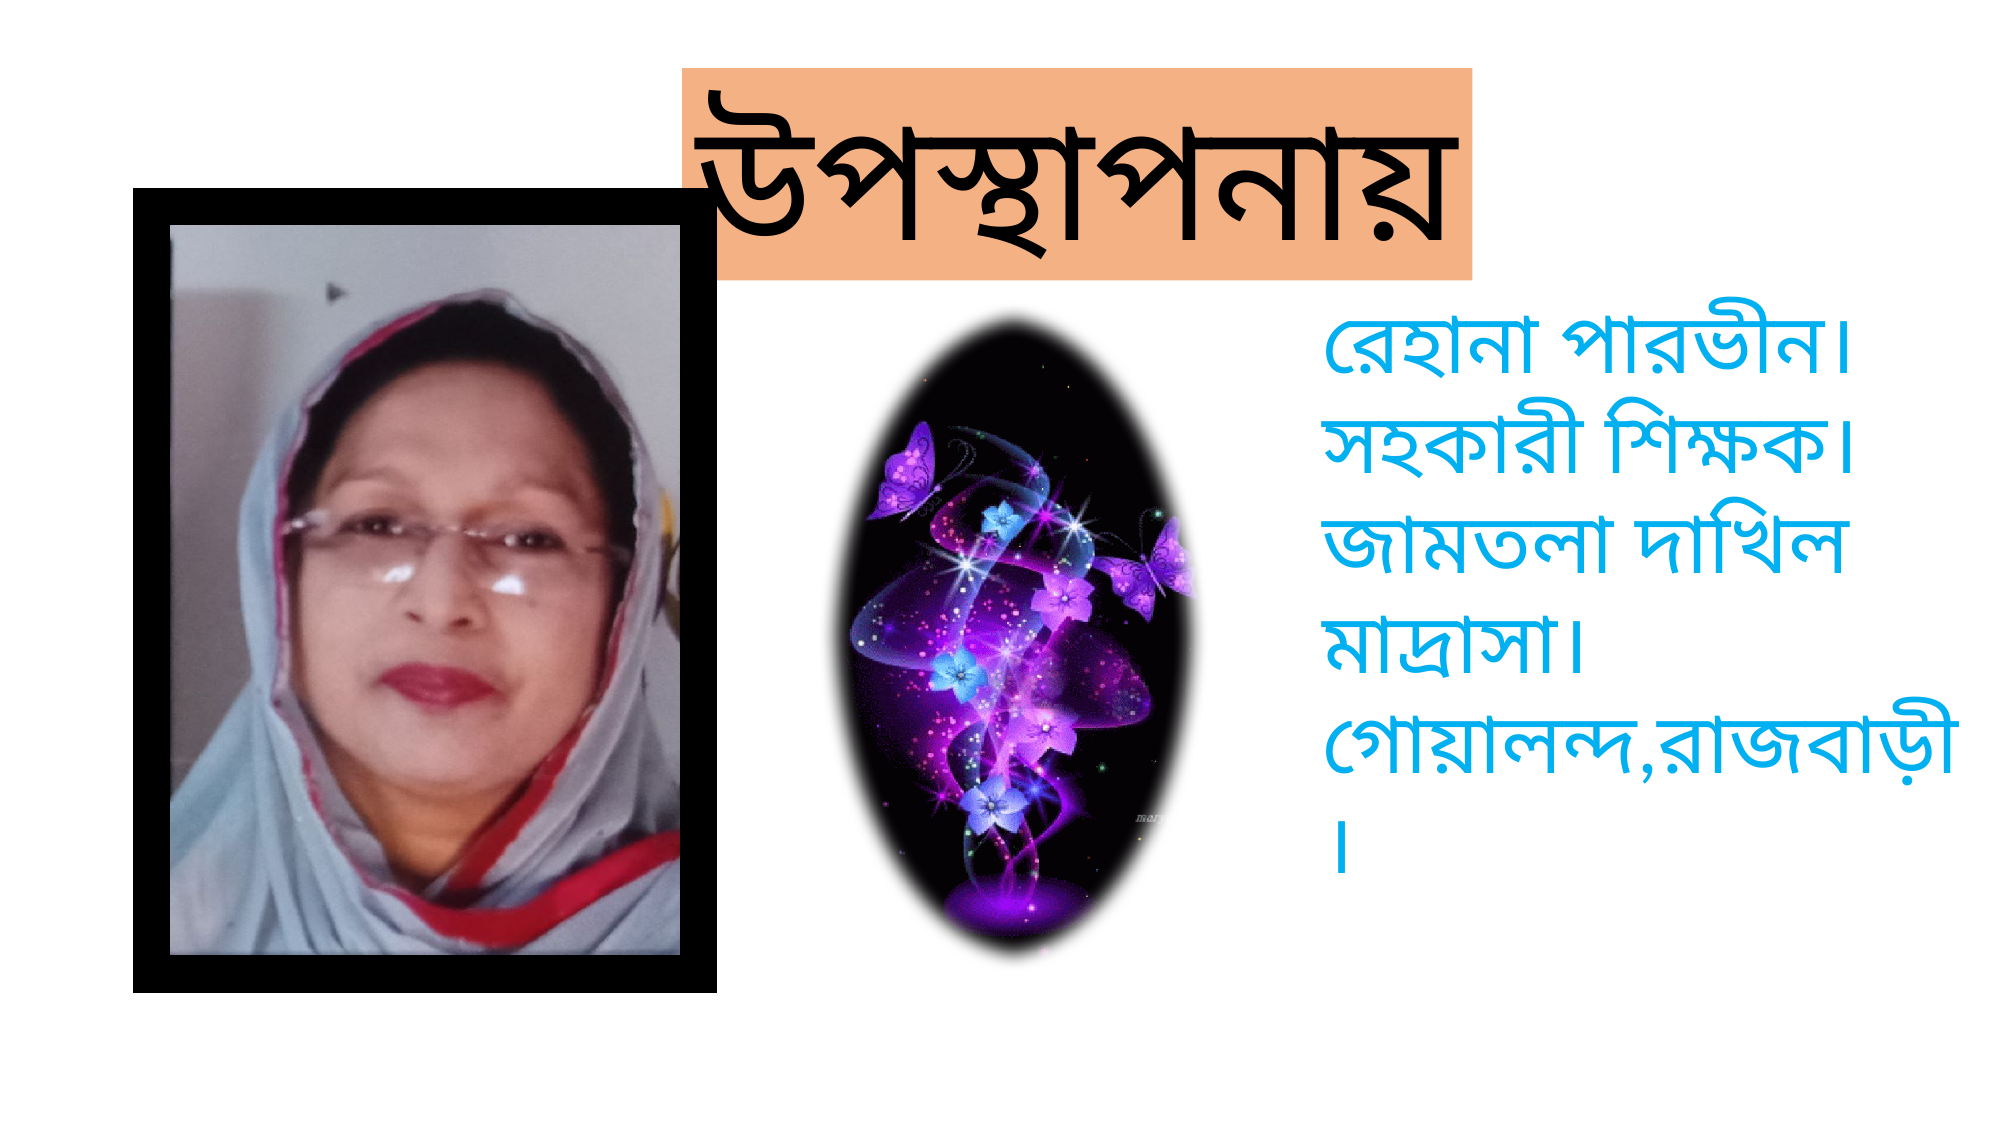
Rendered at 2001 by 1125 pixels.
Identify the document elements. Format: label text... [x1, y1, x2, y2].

text_box রেহানা পারভীন। সহকারী শিক্ষক। জামতলা দাখিল মাদ্রাসা। গোয়ালন্দ,রাজবাড়ী। [1307, 282, 2000, 898]
text_box উপস্থাপনায় [682, 68, 1473, 281]
picture [169, 225, 680, 956]
picture [818, 300, 1209, 973]
